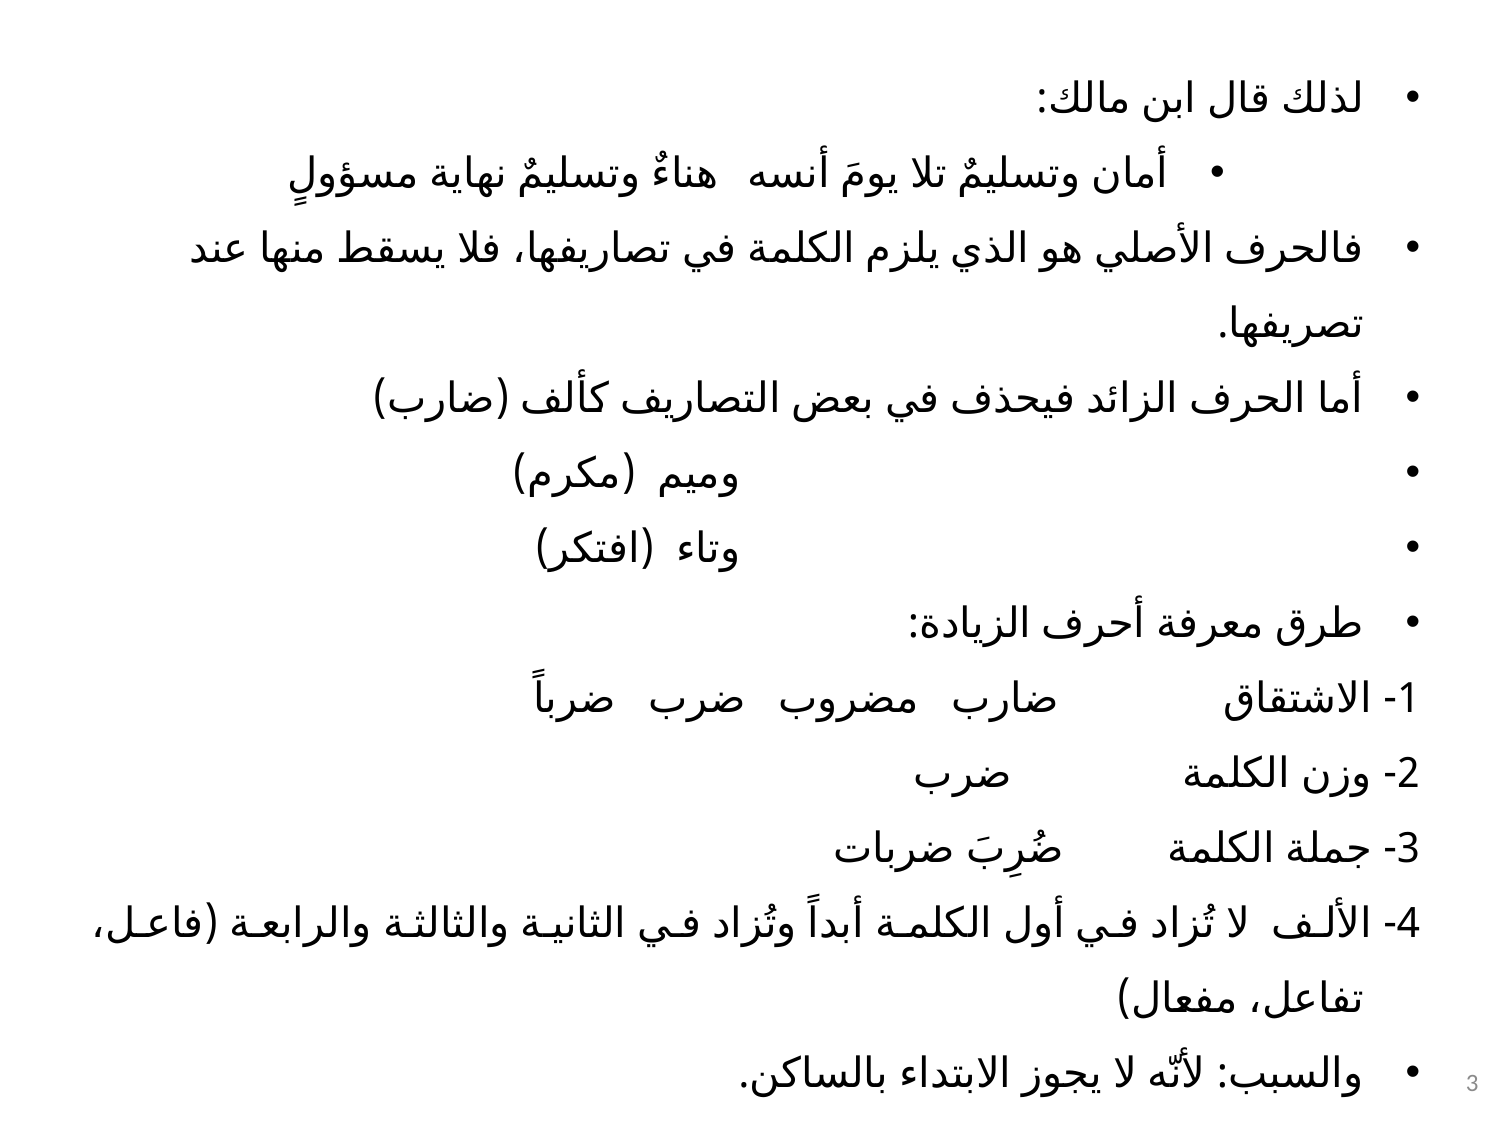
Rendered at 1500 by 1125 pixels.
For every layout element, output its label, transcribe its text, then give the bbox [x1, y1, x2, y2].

slide_number 3 [1403, 1038, 1494, 1125]
list لذلك قال ابن مالك: أمان وتسليمٌ تلا يومَ أنسه هناءٌ وتسليمٌ نهاية مسؤولٍ فالحرف الأصلي هو الذي يلزم الكلمة في تصاريفها، فلا يسقط منها عند تصريفها. أما الحرف الزائد فيحذف في بعض التصاريف كألف (ضارب) وميم (مكرم) وتاء (افتكر) طرق معرفة أحرف الزيادة: 1- الاشتقاق ضارب مضروب ضرب ضرباً 2- وزن الكلمة ضرب 3- جملة الكلمة ضُرِبَ ضربات 4- الألف لا تُزاد في أول الكلمة أبداً وتُزاد في الثانية والثالثة والرابعة (فاعل، تفاعل، مفعال) والسبب: لأنّه لا يجوز الابتداء بالساكن. [76, 30, 1436, 1035]
